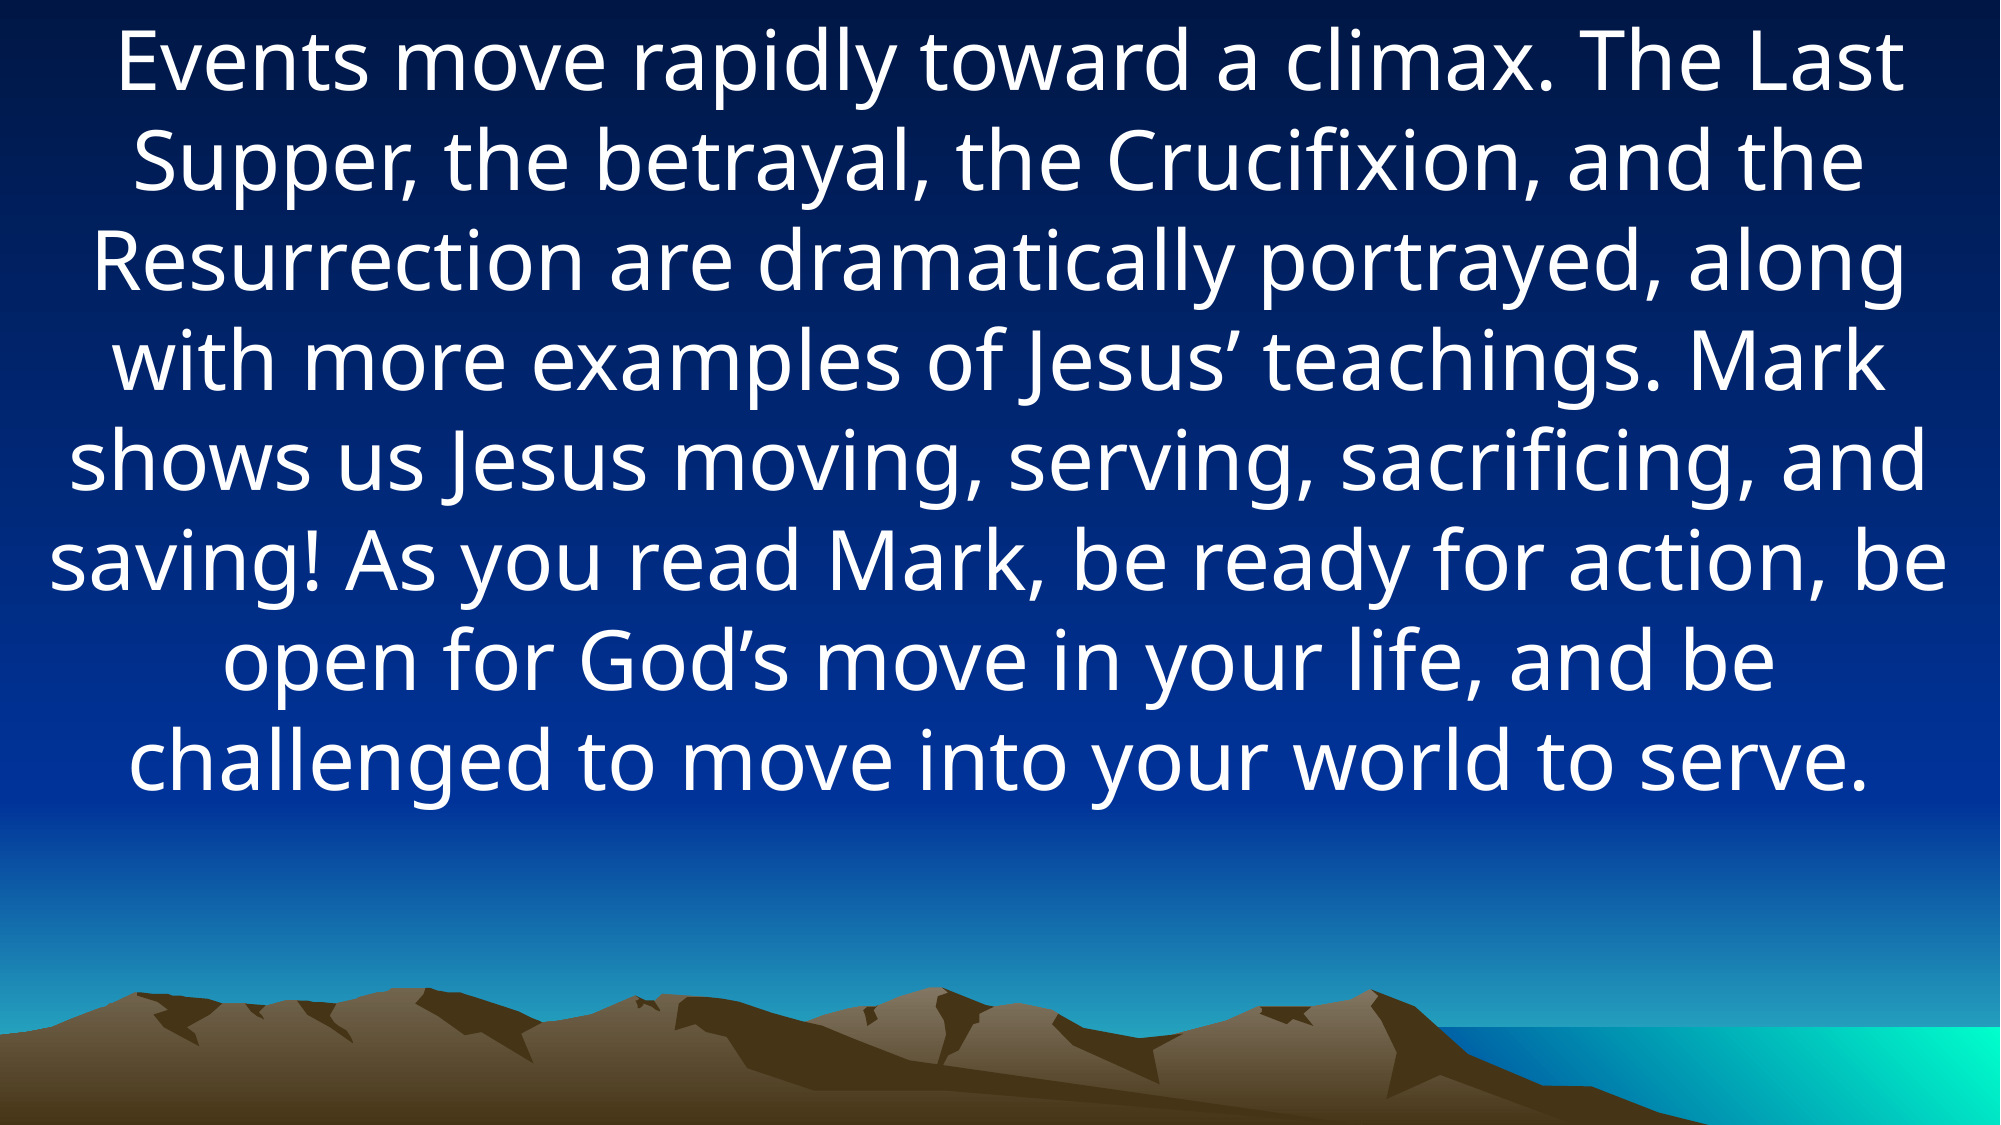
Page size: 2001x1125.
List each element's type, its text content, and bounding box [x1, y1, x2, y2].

text_box Events move rapidly toward a climax. The Last Supper, the betrayal, the Crucifixion, and the Resurrection are dramatically portrayed, along with more examples of Jesus’ teachings. Mark shows us Jesus moving, serving, sacrificing, and saving! As you read Mark, be ready for action, be open for God’s move in your life, and be challenged to move into your world to serve. [0, 0, 2000, 900]
